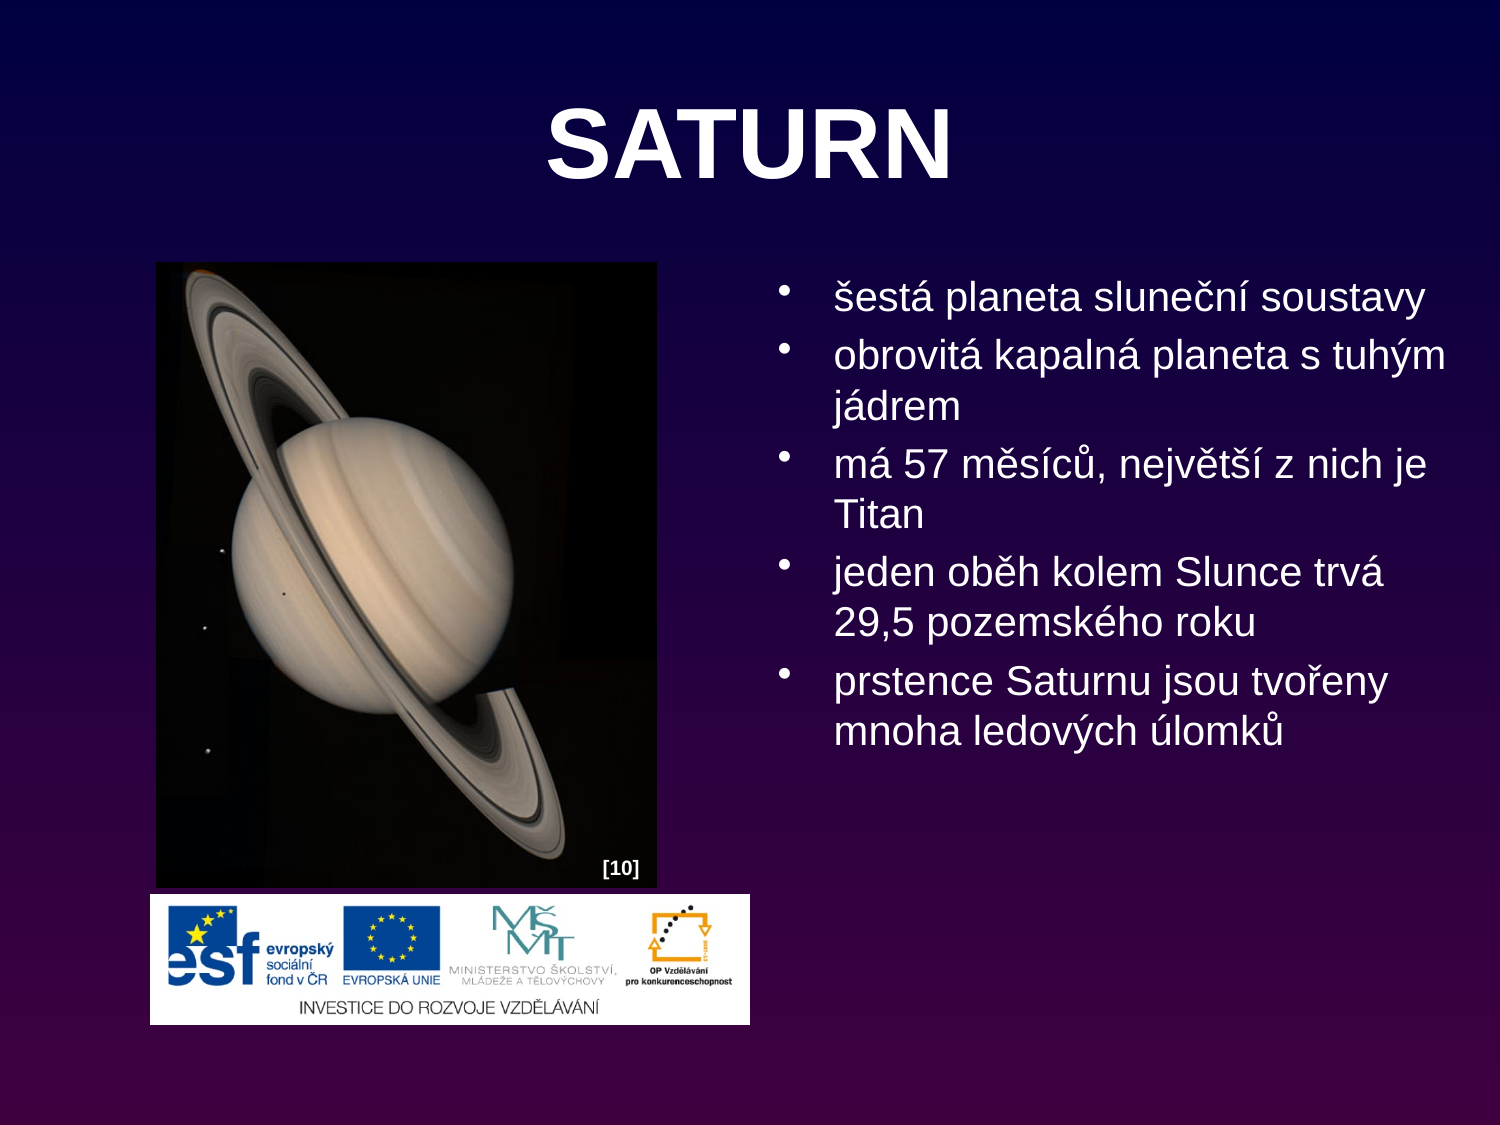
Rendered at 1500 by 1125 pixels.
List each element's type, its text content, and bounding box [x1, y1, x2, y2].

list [155, 262, 657, 888]
list šestá planeta sluneční soustavy obrovitá kapalná planeta s tuhým jádrem má 57 měsíců, největší z nich je Titan jeden oběh kolem Slunce trvá 29,5 pozemského roku prstence Saturnu jsou tvořeny mnoha ledových úlomků [762, 262, 1476, 1006]
title SATURN [74, 44, 1426, 233]
picture [149, 893, 751, 1026]
